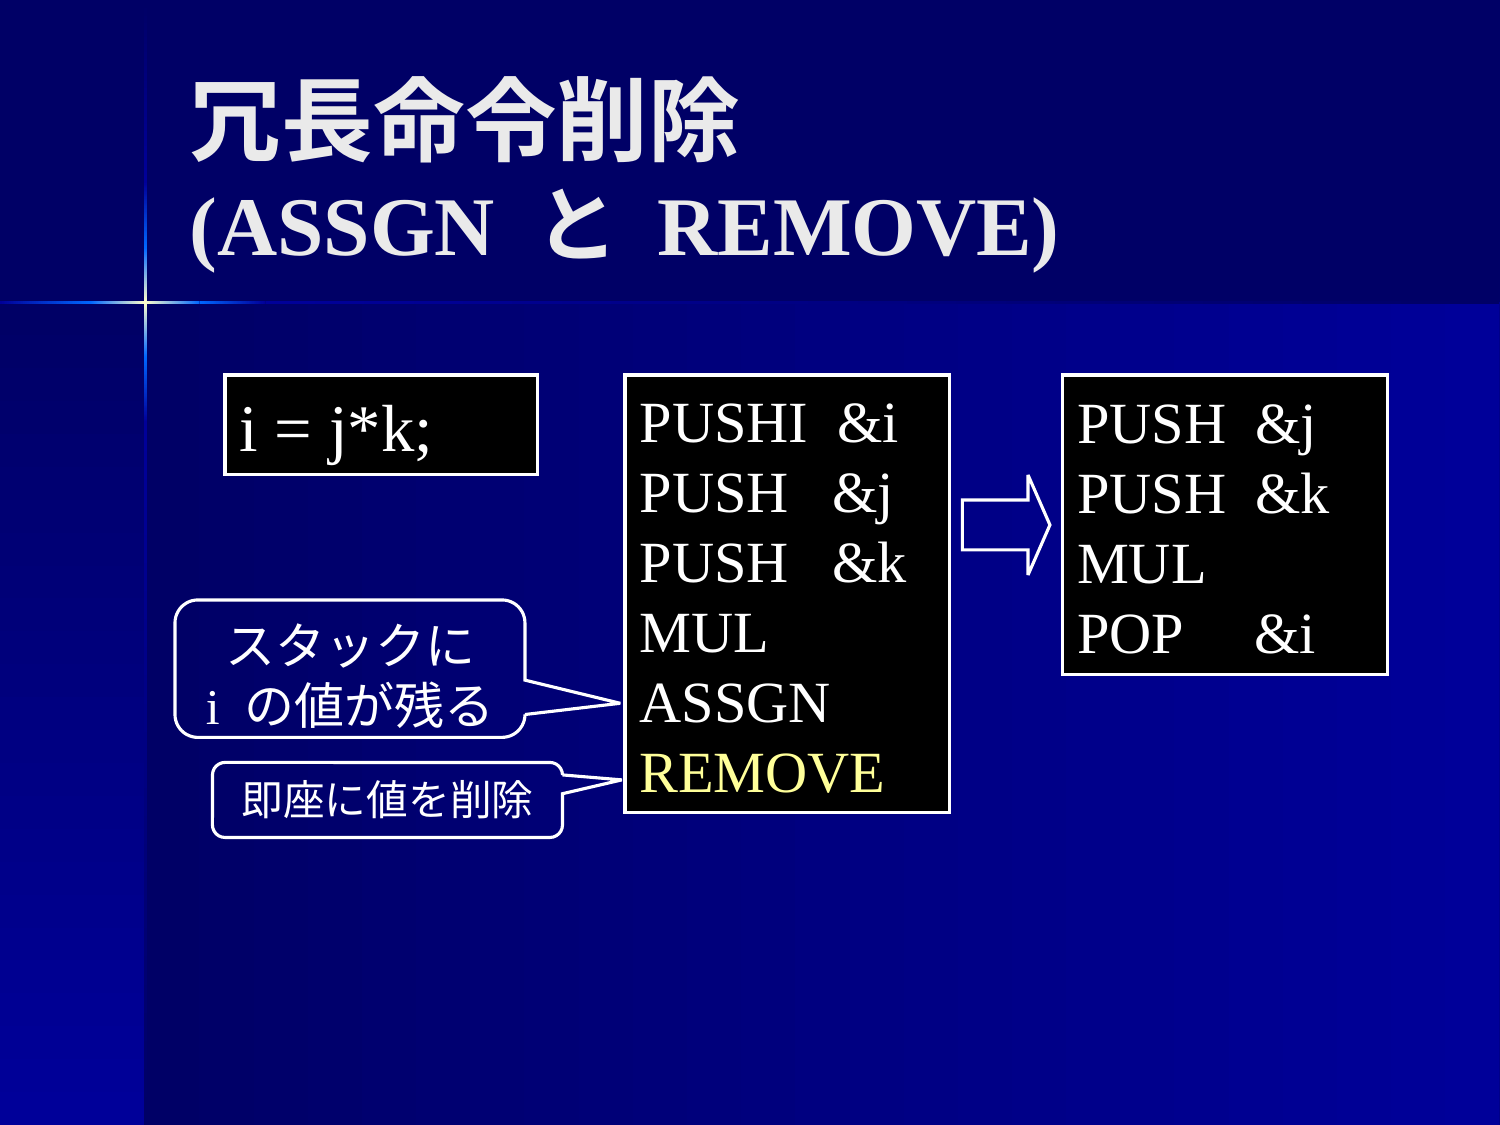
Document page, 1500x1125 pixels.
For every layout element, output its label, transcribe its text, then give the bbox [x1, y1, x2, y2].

text_box i = j*k; [224, 375, 538, 475]
text_box PUSHI &i PUSH &j PUSH &k MUL ASSGN REMOVE [624, 374, 950, 813]
text_box 即座に値を削除 [212, 762, 622, 838]
text_box スタックに i の値が残る [174, 599, 621, 738]
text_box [962, 374, 1388, 676]
title 冗長命令削除 (ASSGN と REMOVE) [174, 49, 1413, 286]
